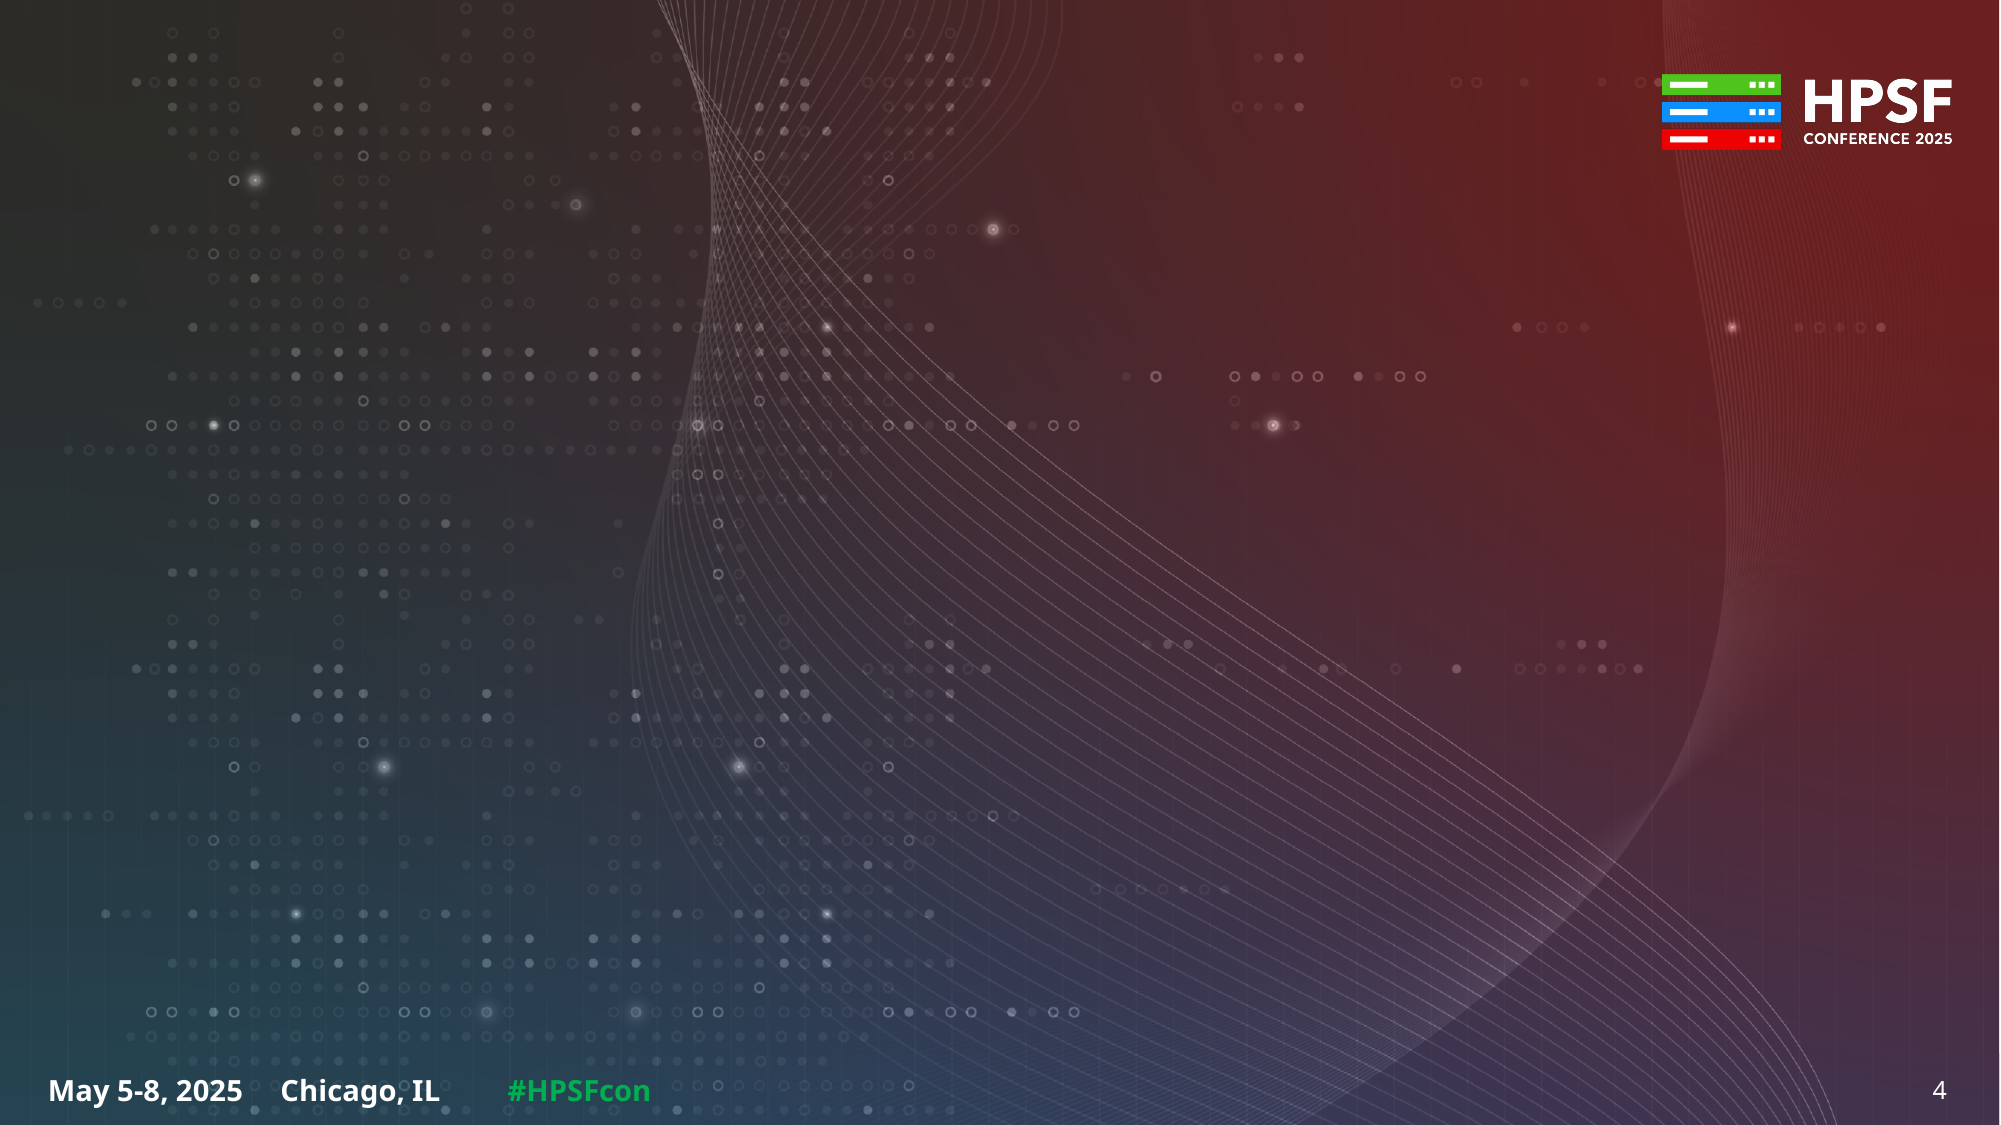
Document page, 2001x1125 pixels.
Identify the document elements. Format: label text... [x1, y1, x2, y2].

picture [0, 0, 2000, 1125]
slide_number 4 [1529, 1057, 1947, 1125]
